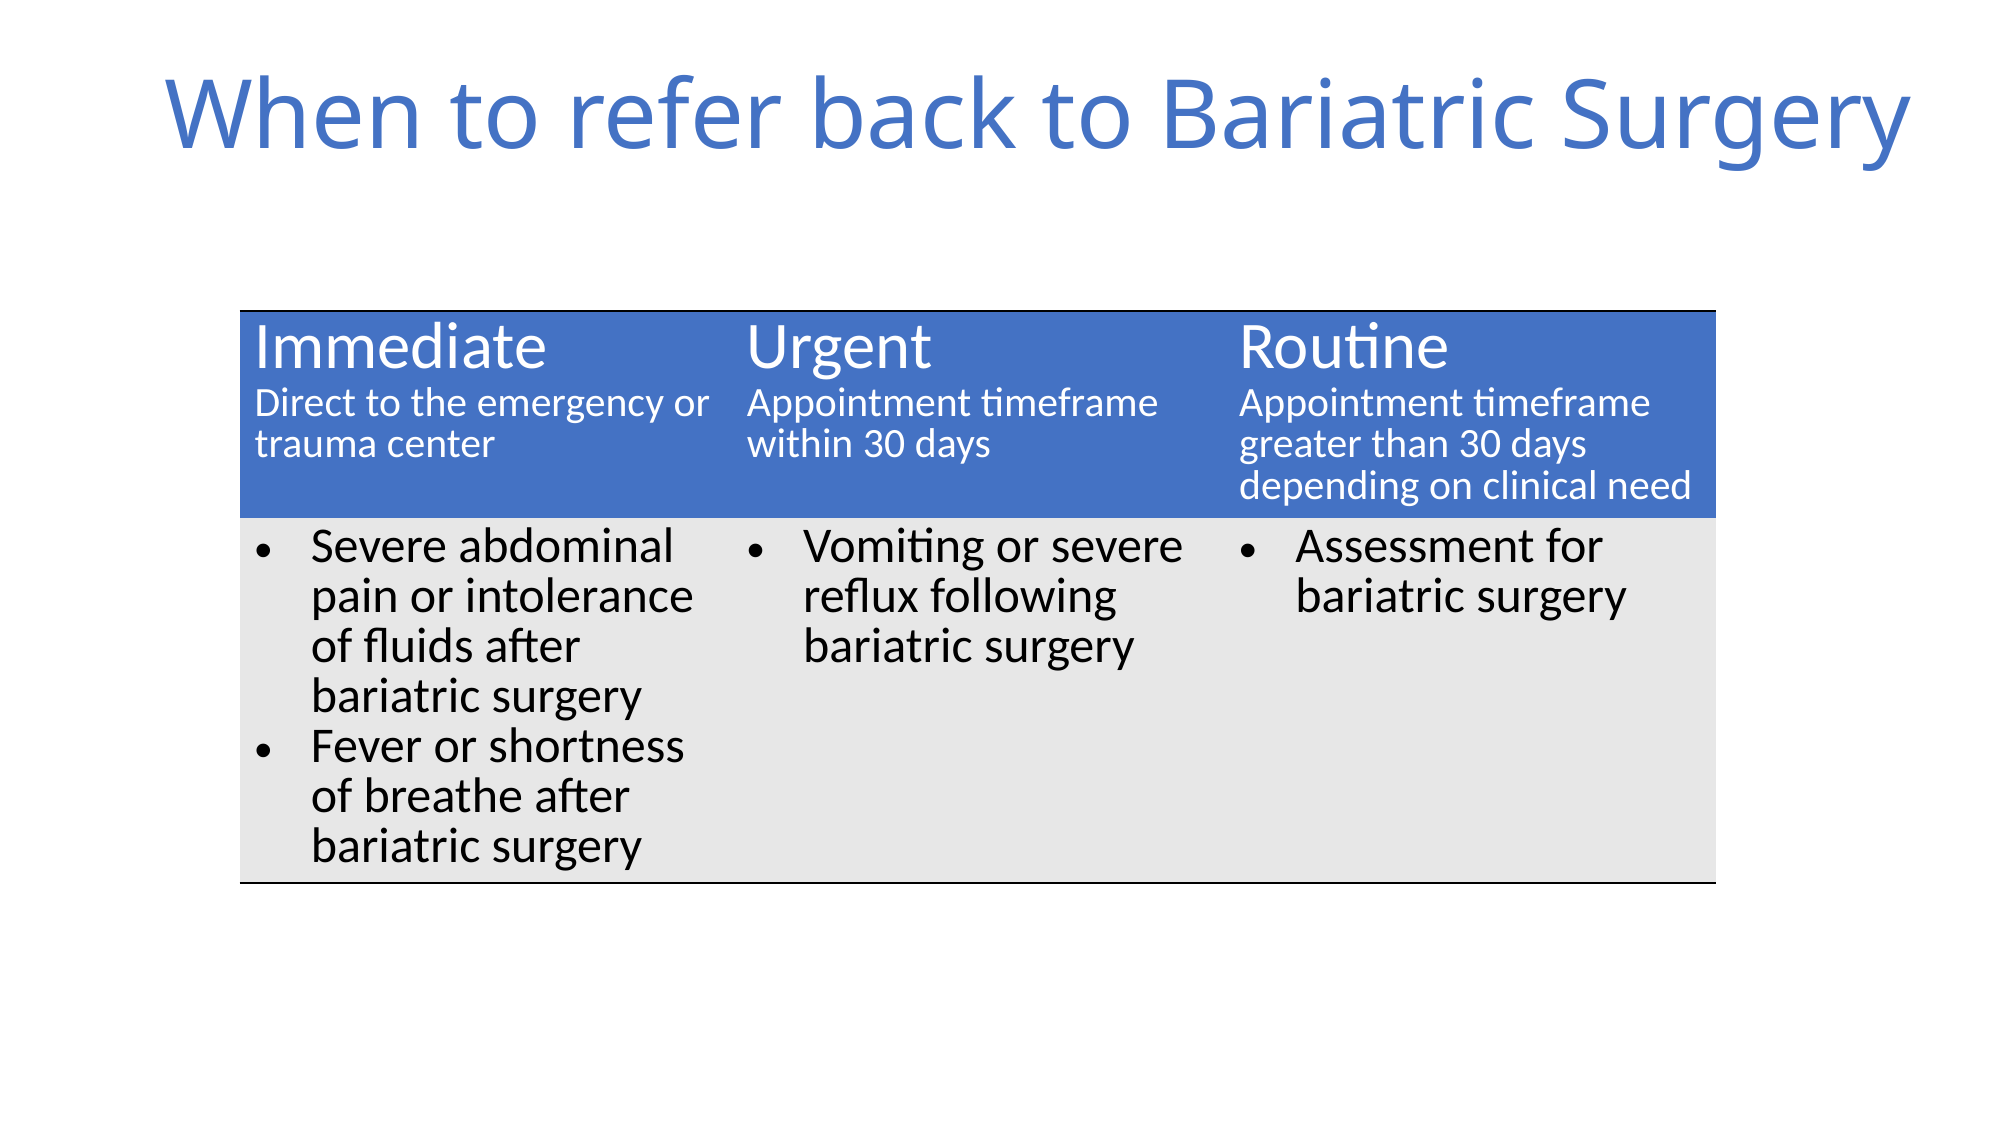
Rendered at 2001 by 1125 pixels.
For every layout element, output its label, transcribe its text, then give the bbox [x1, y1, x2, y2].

table_cell Severe abdominal pain or intolerance of fluids after bariatric surgery Fever or shortness of breathe after bariatric surgery [240, 518, 732, 882]
table_header Urgent Appointment timeframe within 30 days [732, 312, 1224, 518]
table_header Immediate Direct to the emergency or trauma center [240, 312, 732, 518]
table_header Routine Appointment timeframe greater than 30 days depending on clinical need [1224, 312, 1716, 518]
table_cell Vomiting or severe reflux following bariatric surgery [732, 518, 1224, 882]
table_cell Assessment for bariatric surgery [1224, 518, 1716, 882]
title When to refer back to Bariatric Surgery [135, 0, 1942, 177]
